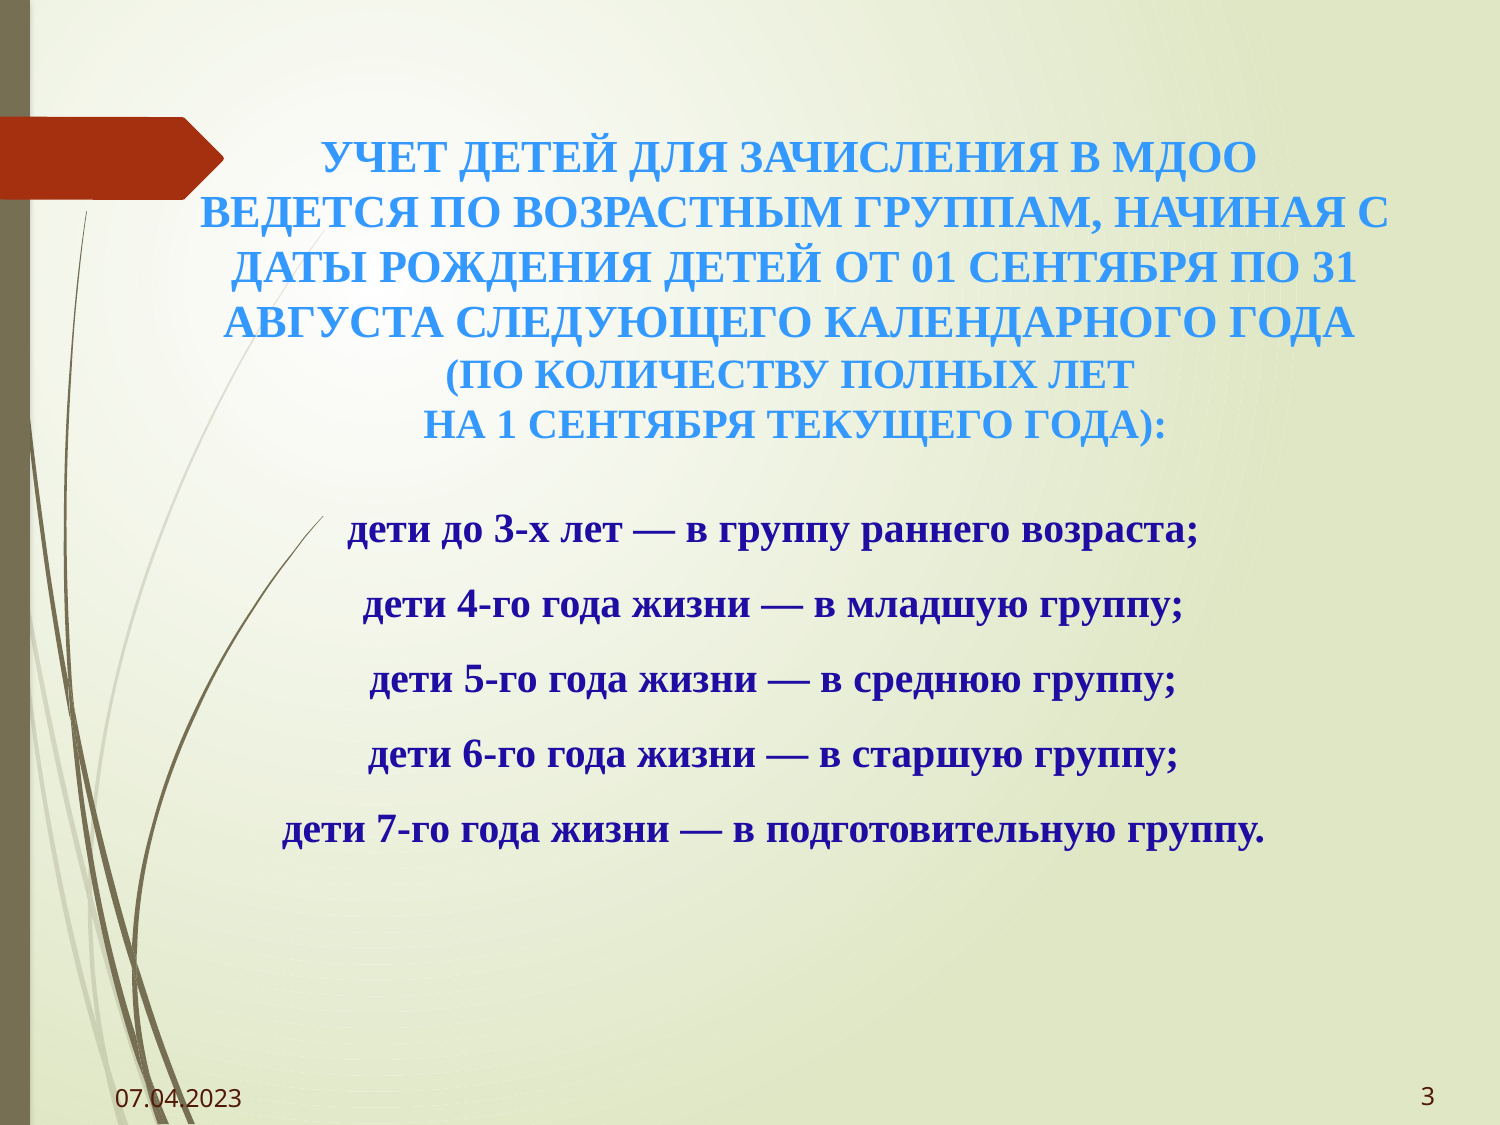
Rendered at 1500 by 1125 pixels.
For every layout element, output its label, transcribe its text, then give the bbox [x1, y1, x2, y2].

text_box дети до 3-х лет — в группу раннего возраста; дети 4-го года жизни — в младшую группу; дети 5-го года жизни — в среднюю группу; дети 6-го года жизни — в старшую группу; дети 7-го года жизни — в подготовительную группу. [135, 467, 1412, 858]
text_box Учет детей для зачисления в МДОО ведется по возрастным группам, начиная с даты рождения детей от 01 сентября по 31 августа следующего календарного года (по количеству полных лет на 1 сентября текущего года): [183, 349, 1408, 454]
